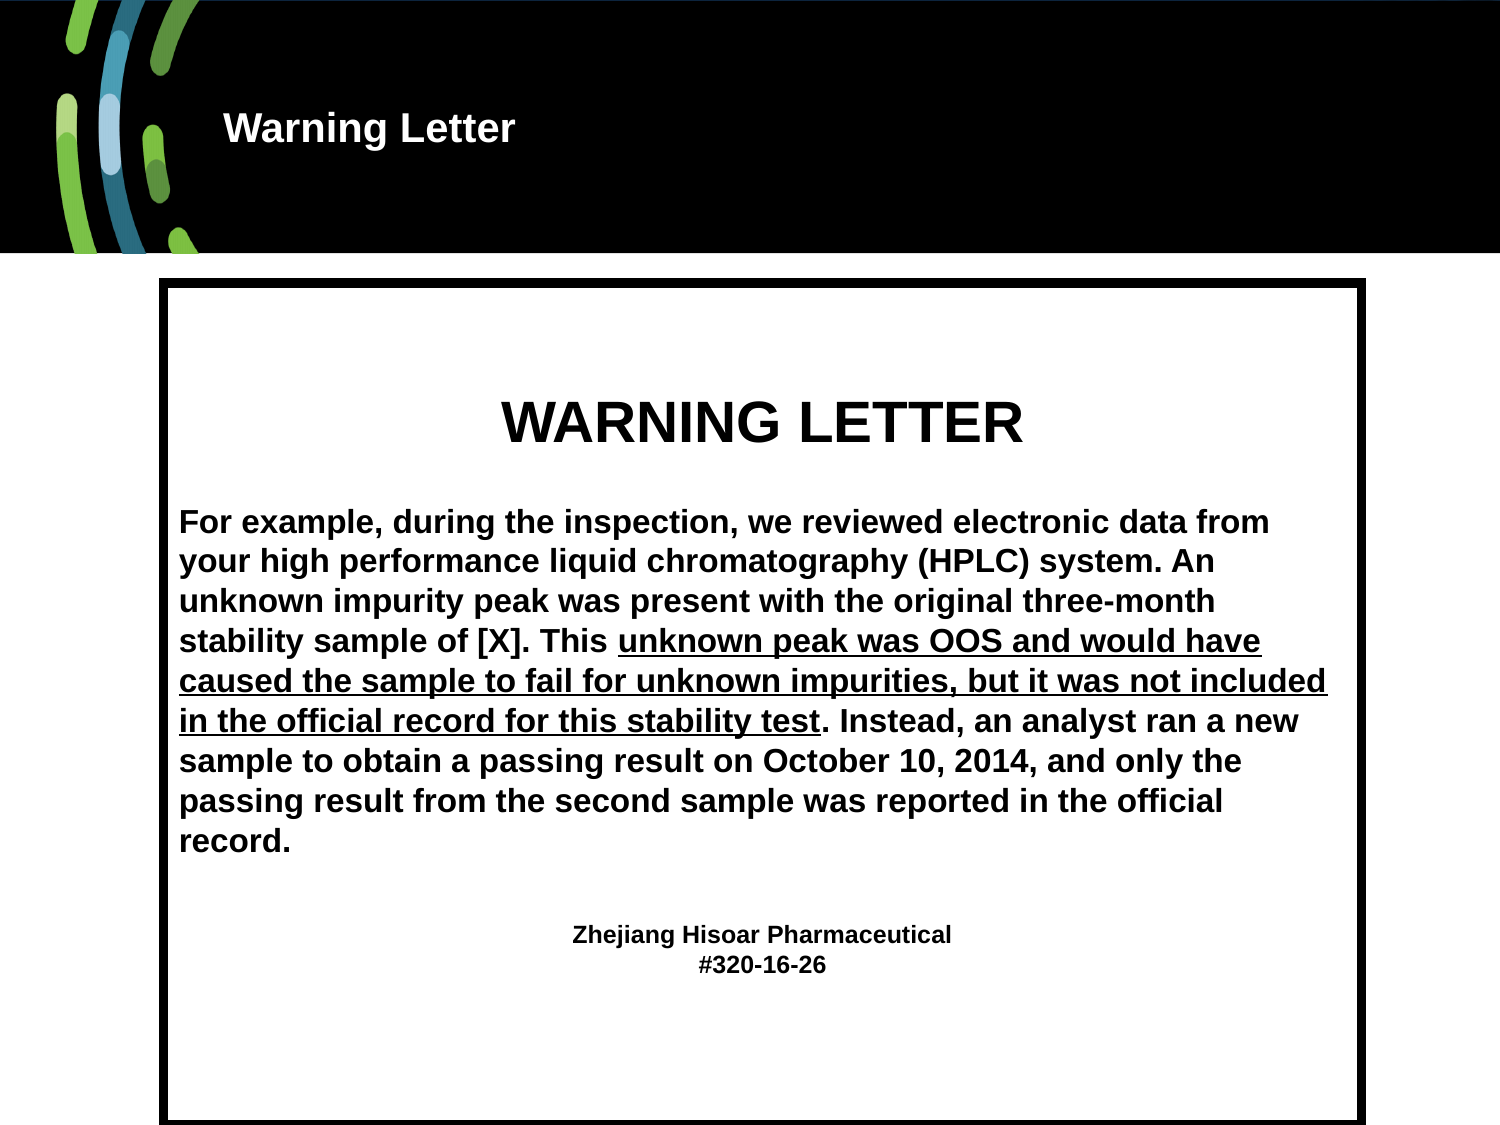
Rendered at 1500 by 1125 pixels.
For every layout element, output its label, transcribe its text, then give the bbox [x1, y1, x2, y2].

picture [0, 0, 512, 254]
title Warning Letter [208, 33, 1469, 225]
list WARNING LETTER For example, during the inspection, we reviewed electronic data from your high performance liquid chromatography (HPLC) system. An unknown impurity peak was present with the original three-month stability sample of [X]. This unknown peak was OOS and would have caused the sample to fail for unknown impurities, but it was not included in the official record for this stability test. Instead, an analyst ran a new sample to obtain a passing result on October 10, 2014, and only the passing result from the second sample was reported in the official record. Zhejiang Hisoar Pharmaceutical #320-16-26 [163, 282, 1362, 1125]
